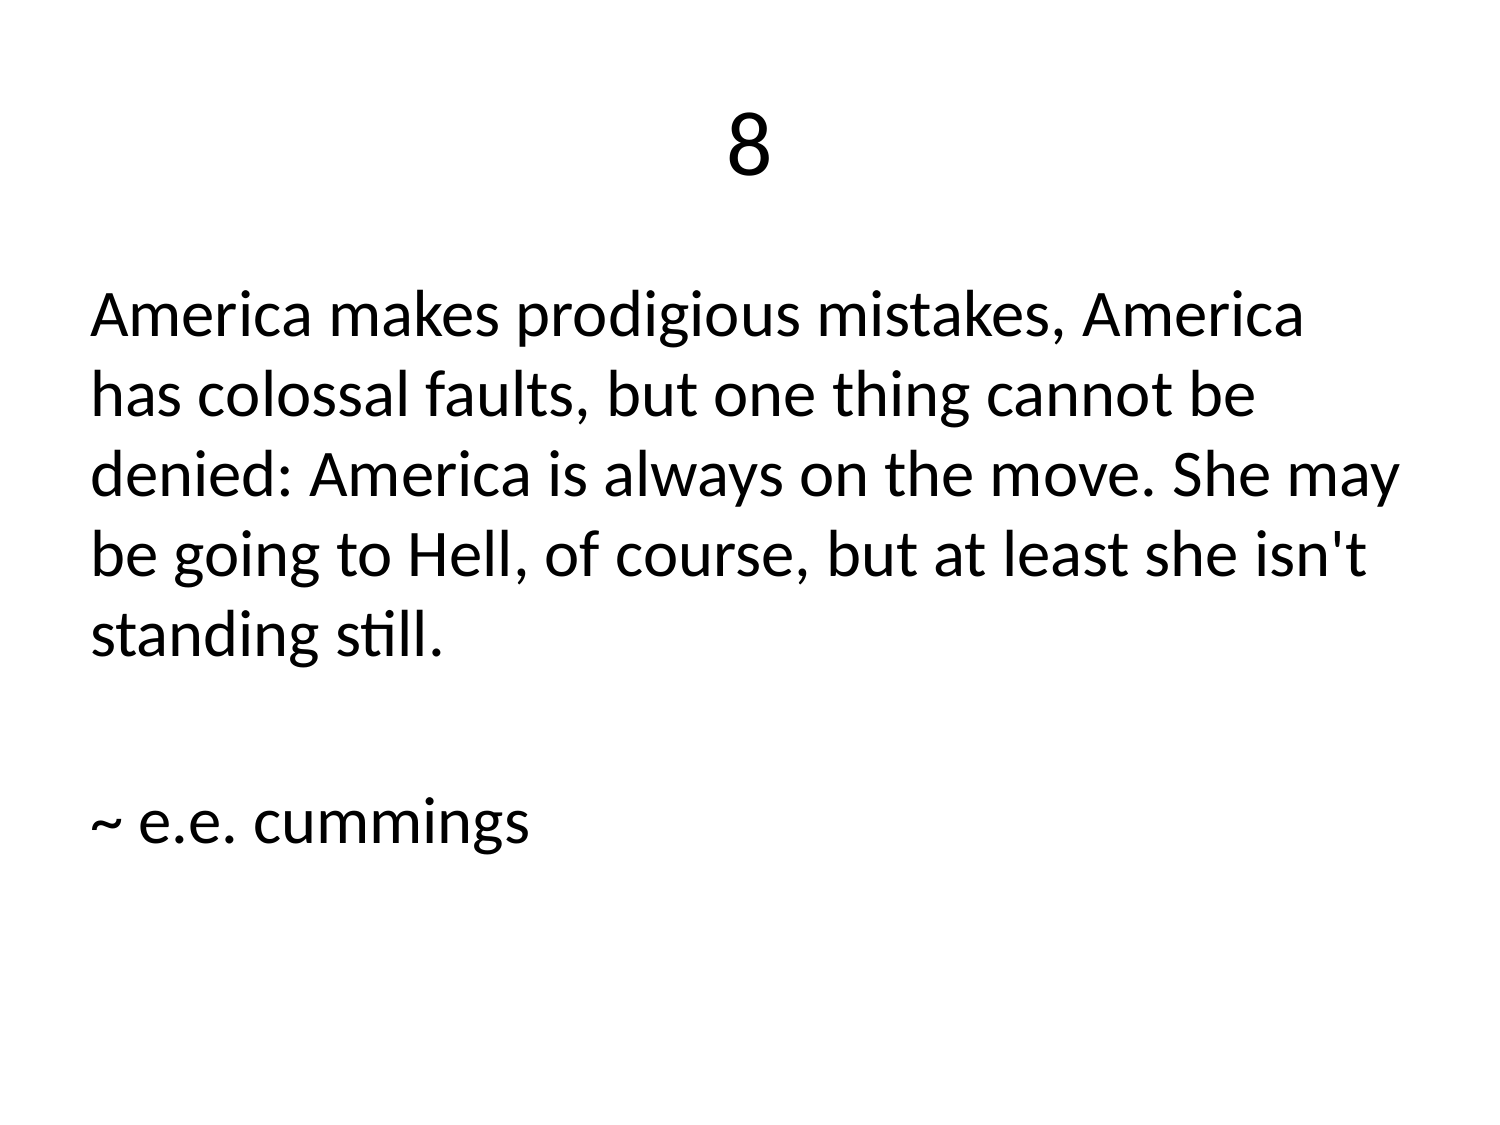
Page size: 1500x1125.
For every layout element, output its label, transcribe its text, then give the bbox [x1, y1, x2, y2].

title 8 [75, 45, 1425, 233]
list America makes prodigious mistakes, America has colossal faults, but one thing cannot be denied: America is always on the move. She may be going to Hell, of course, but at least she isn't standing still. ~ e.e. cummings [75, 262, 1425, 1005]
